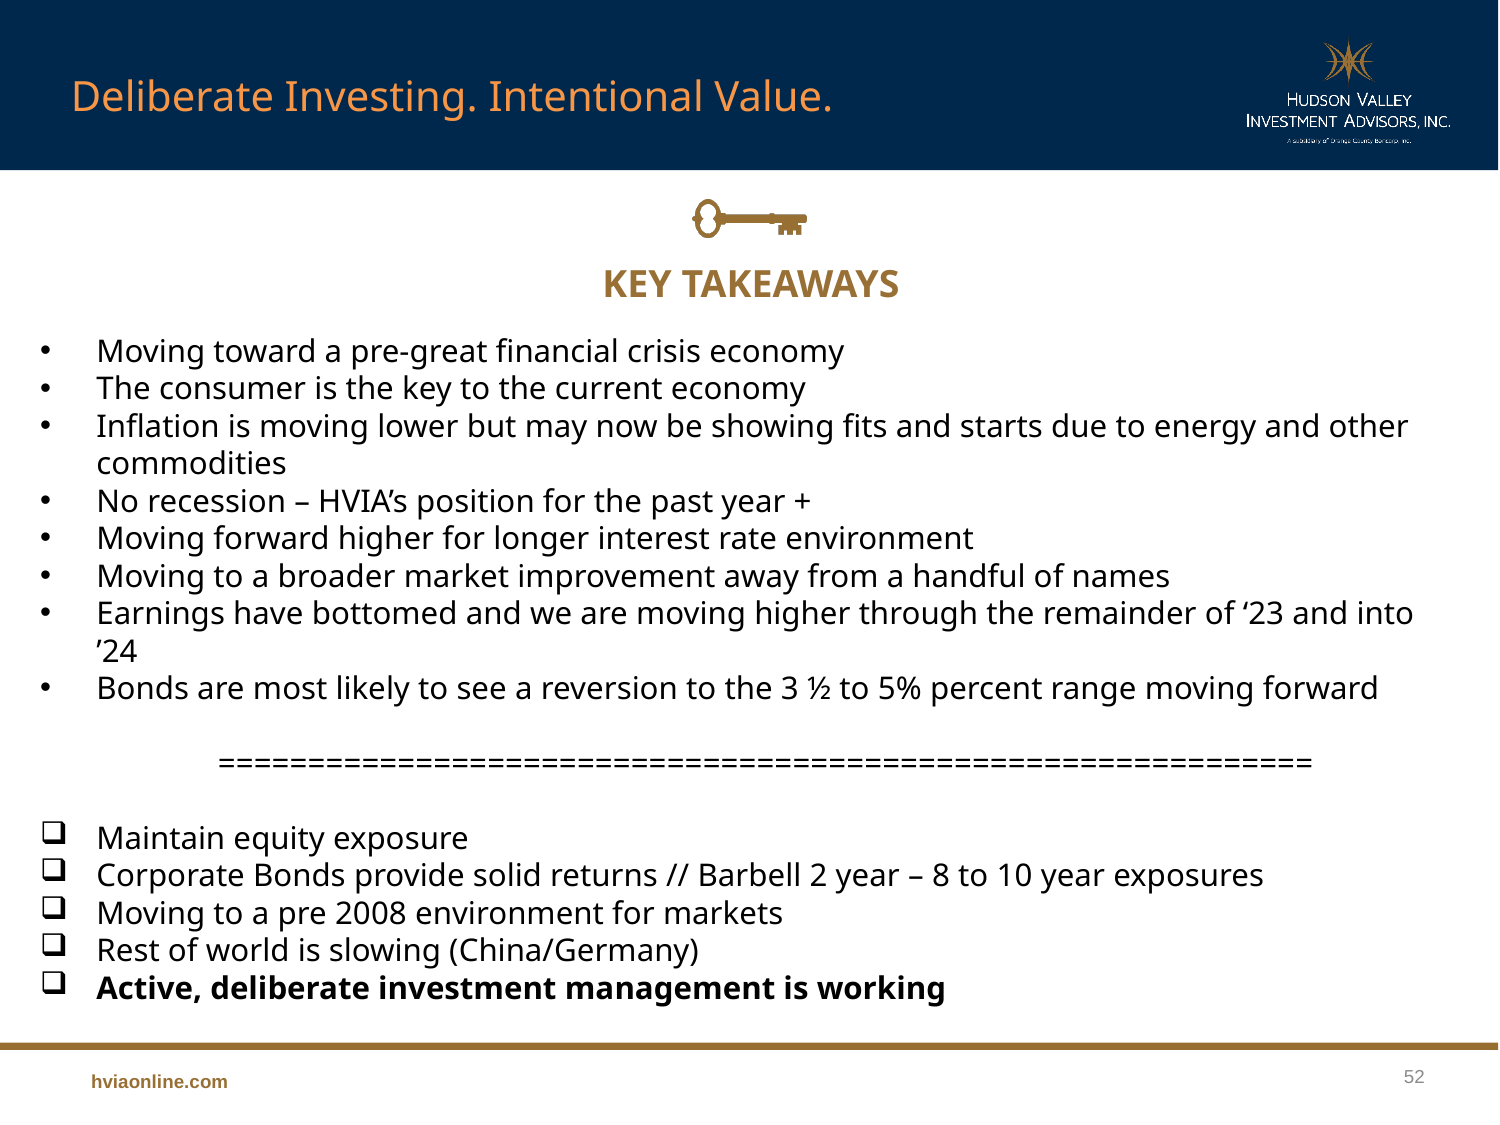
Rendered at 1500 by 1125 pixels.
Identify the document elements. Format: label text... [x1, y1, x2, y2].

text_box Deliberate Investing. Intentional Value. [56, 62, 849, 128]
text_box [0, 1040, 1500, 1052]
text_box hviaonline.com [76, 1062, 389, 1100]
text_box Moving toward a pre-great financial crisis economy The consumer is the key to the current economy Inflation is moving lower but may now be showing fits and starts due to energy and other commodities No recession – HVIA’s position for the past year + Moving forward higher for longer interest rate environment Moving to a broader market improvement away from a handful of names Earnings have bottomed and we are moving higher through the remainder of ‘23 and into ’24 Bonds are most likely to see a reversion to the 3 ½ to 5% percent range moving forward ============================================================= Maintain equity exposure Corporate Bonds provide solid returns // Barbell 2 year – 8 to 10 year exposures Moving to a pre 2008 environment for markets Rest of world is slowing (China/Germany) Active, deliberate investment management is working [25, 323, 1476, 1013]
text_box [0, 0, 1499, 171]
slide_number 52 [1080, 1064, 1425, 1088]
picture [1247, 33, 1451, 144]
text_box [526, 199, 976, 313]
